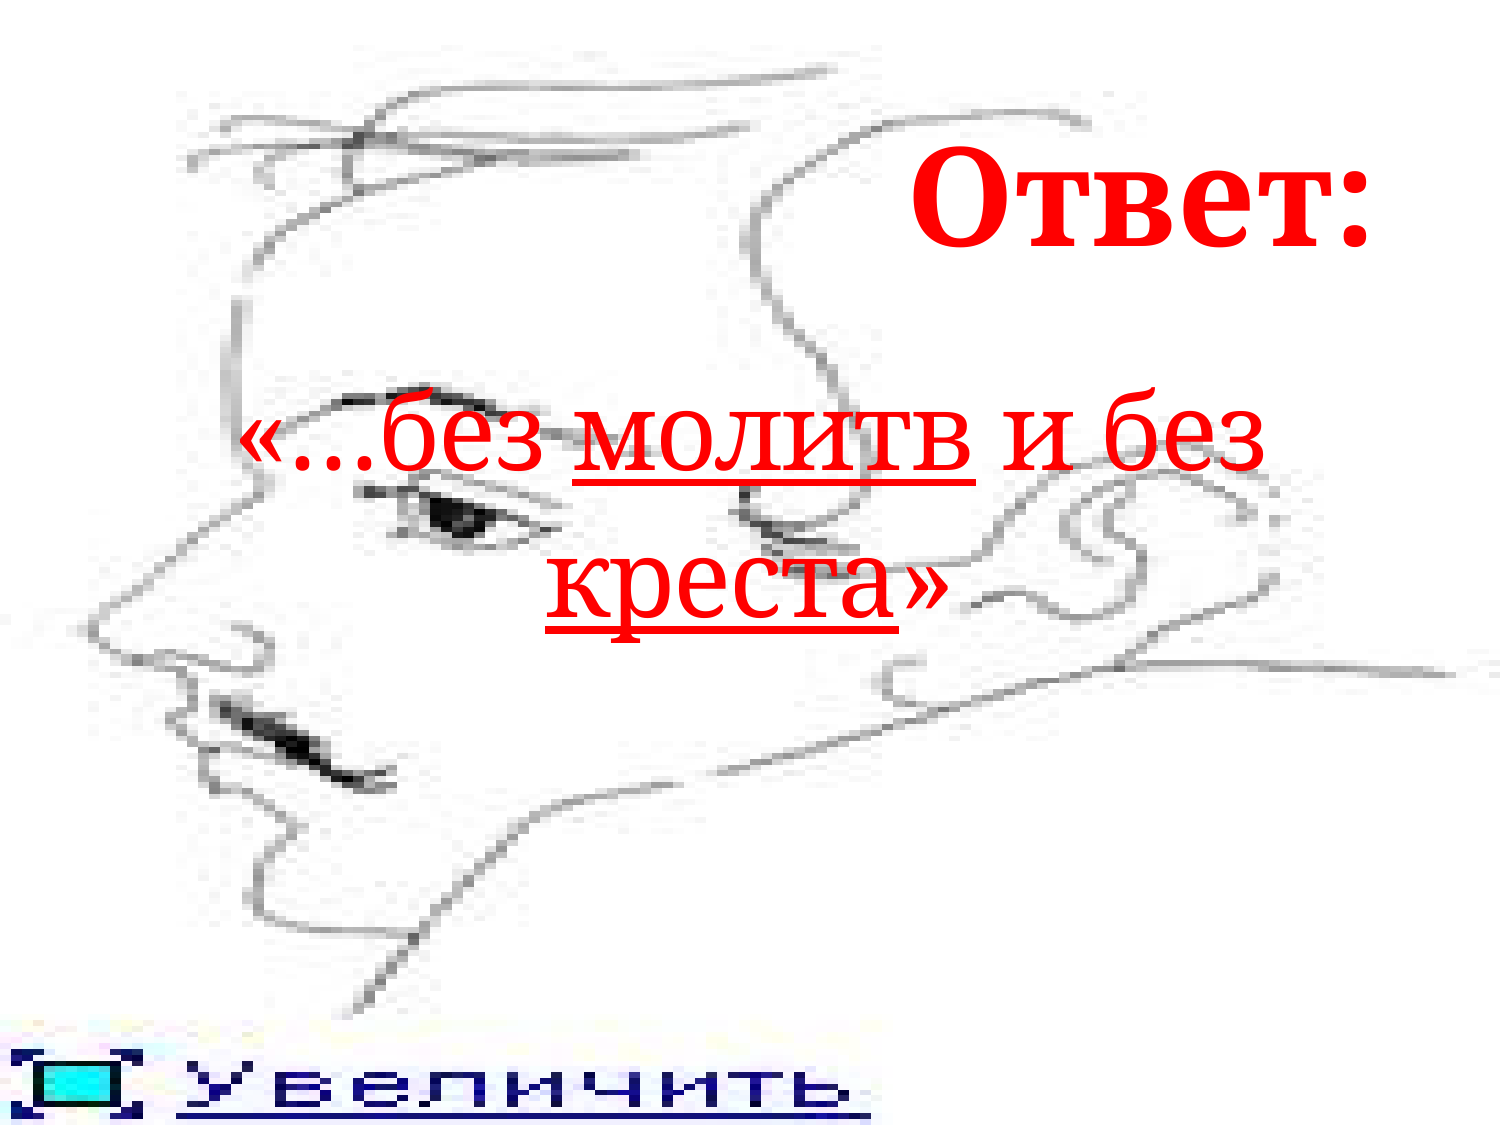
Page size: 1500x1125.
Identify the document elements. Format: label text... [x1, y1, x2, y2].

text_box Ответ: [891, 101, 1412, 282]
picture [0, 0, 1500, 1125]
title «…без молитв и без креста» [74, 24, 1425, 953]
